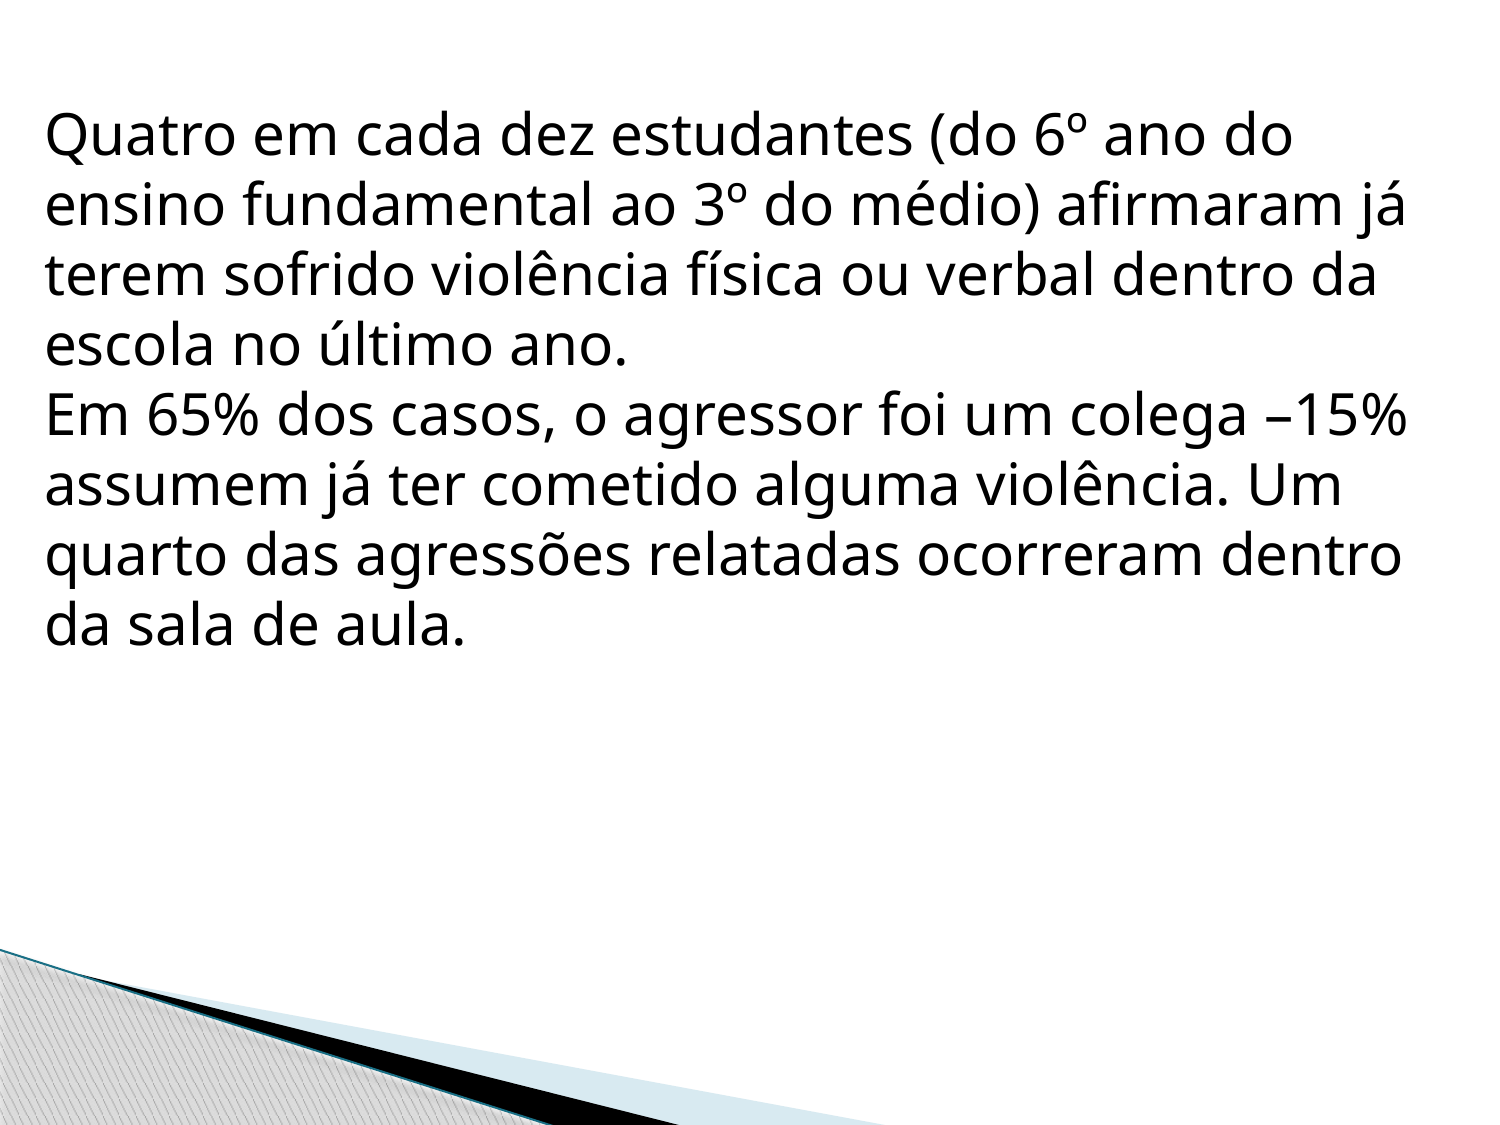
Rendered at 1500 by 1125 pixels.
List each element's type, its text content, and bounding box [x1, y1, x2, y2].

text_box Quatro em cada dez estudantes (do 6º ano do ensino fundamental ao 3º do médio) afirmaram já terem sofrido violência física ou verbal dentro da escola no último ano. Em 65% dos casos, o agressor foi um colega –15% assumem já ter cometido alguma violência. Um quarto das agressões relatadas ocorreram dentro da sala de aula. [29, 89, 1471, 665]
